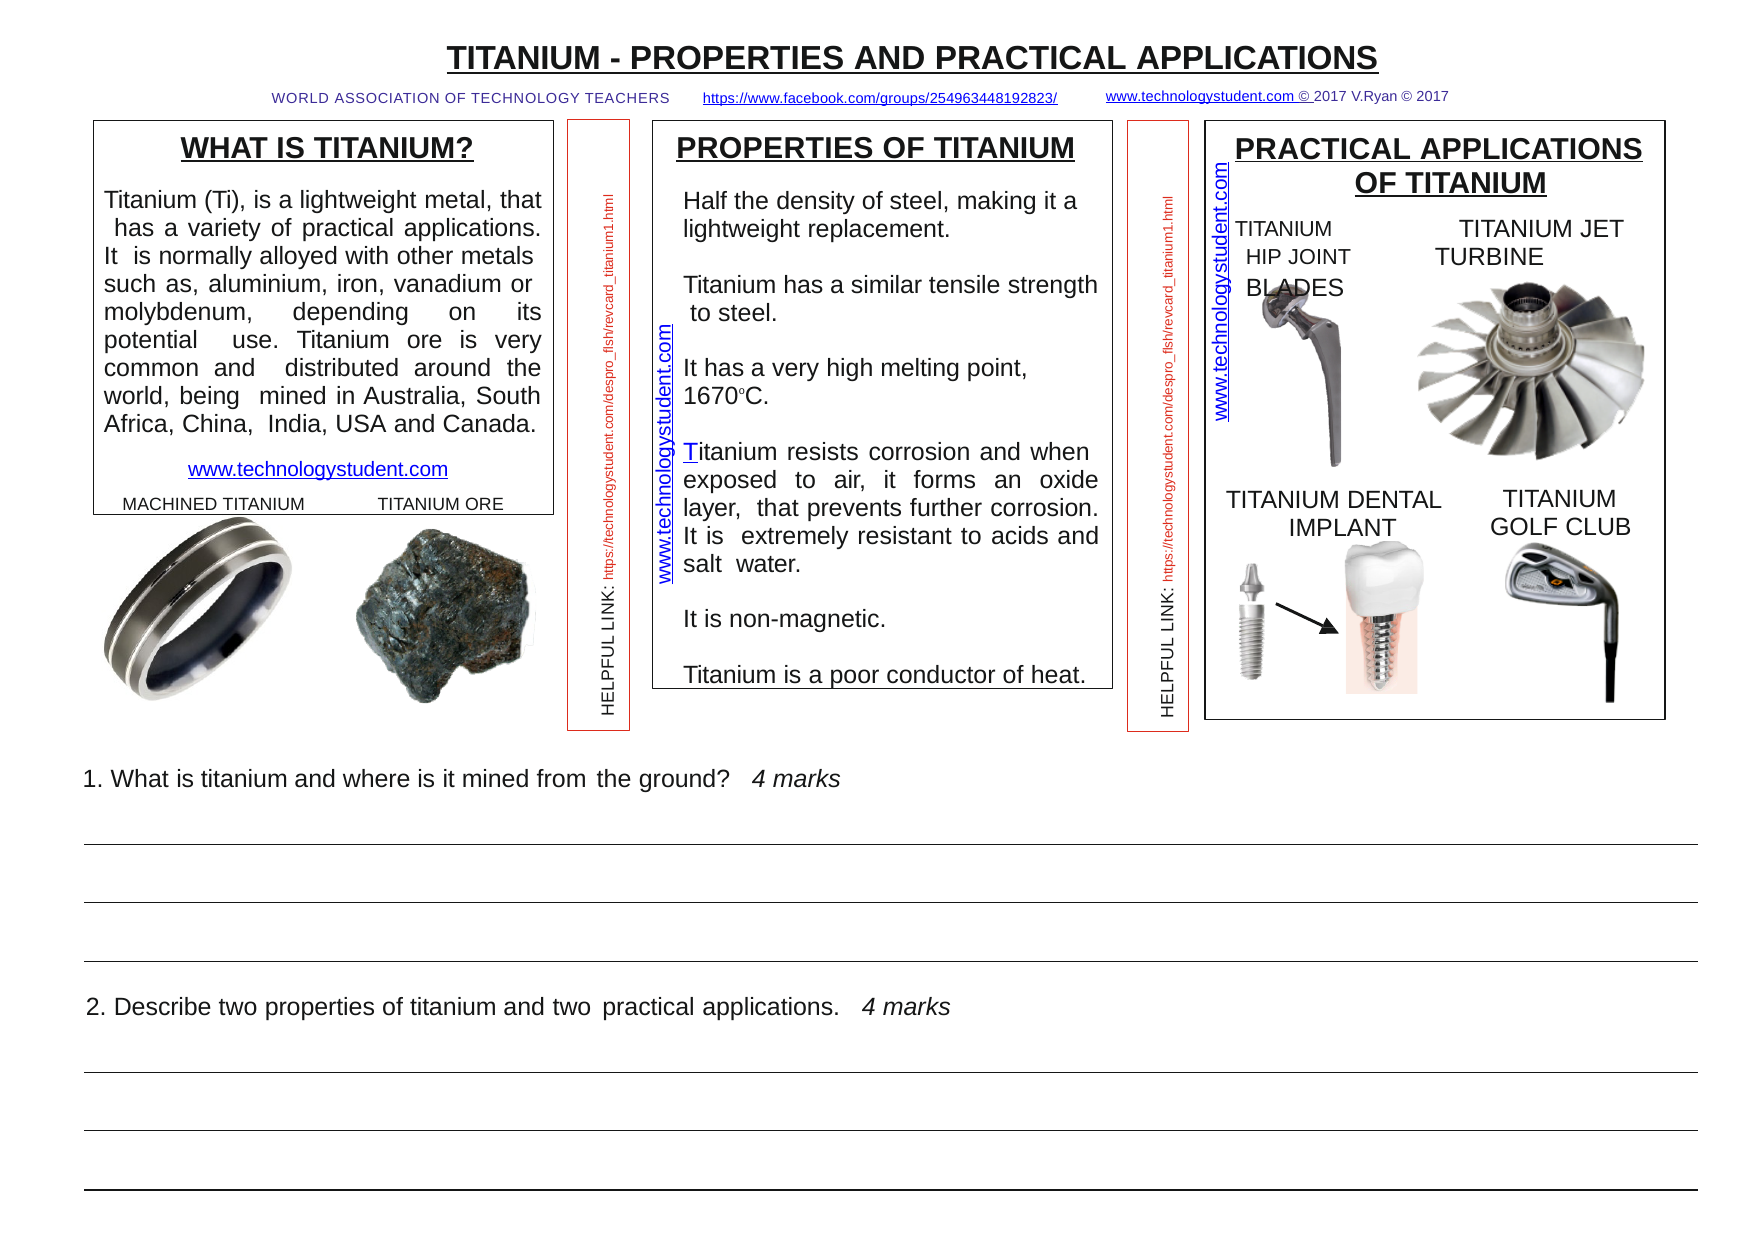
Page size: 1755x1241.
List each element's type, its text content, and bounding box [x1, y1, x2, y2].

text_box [1416, 281, 1645, 704]
text_box PRACTICAL APPLICATIONS OF TITANIUM TITANIUM TITANIUM JET HIP JOINT TURBINE BLADES [1234, 125, 1646, 301]
text_box https://www.facebook.com/groups/254963448192823/ [700, 86, 1067, 107]
text_box www.technologystudent.com [1205, 155, 1239, 424]
text_box [1238, 563, 1265, 680]
text_box PROPERTIES OF TITANIUM Half the density of steel, making it a lightweight replacement. Titanium has a similar tensile strength to steel. It has a very high melting point, 1670oC. Titanium resists corrosion and when exposed to air, it forms an oxide layer, that prevents further corrosion. It is extremely resistant to acids and salt water. It is non-magnetic. Titanium is a poor conductor of heat. [652, 120, 1113, 689]
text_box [1274, 541, 1411, 695]
picture [1262, 301, 1342, 467]
text_box HELPFUL LINK: https://technologystudent.com/despro_ﬂsh/revcard_titanium1.html [1127, 120, 1189, 732]
text_box [101, 515, 293, 702]
text_box TITANIUM - PROPERTIES AND PRACTICAL APPLICATIONS [444, 34, 1386, 77]
text_box www.technologystudent.com © 2017 V.Ryan © 2017 [1103, 83, 1472, 104]
text_box TITANIUM DENTAL IMPLANT [1225, 480, 1411, 542]
text_box 1. What is titanium and where is it mined from the ground? 4 marks [80, 760, 841, 823]
text_box WHAT IS TITANIUM? Titanium (Ti), is a lightweight metal, that has a variety of practical applications. It is normally alloyed with other metals such as, aluminium, iron, vanadium or molybdenum, depending on its potential use. Titanium ore is very common and distributed around the world, being mined in Australia, South Africa, China, India, USA and Canada. www.technologystudent.com MACHINED TITANIUM TITANIUM ORE [93, 120, 554, 515]
text_box HELPFUL LINK: https://technologystudent.com/despro_ﬂsh/revcard_titanium1.html [567, 119, 630, 731]
text_box 2. Describe two properties of titanium and two practical applications. 4 marks [83, 988, 951, 1051]
text_box WORLD ASSOCIATION OF TECHNOLOGY TEACHERS [269, 86, 677, 107]
text_box [355, 528, 537, 704]
text_box www.technologystudent.com [649, 318, 683, 587]
